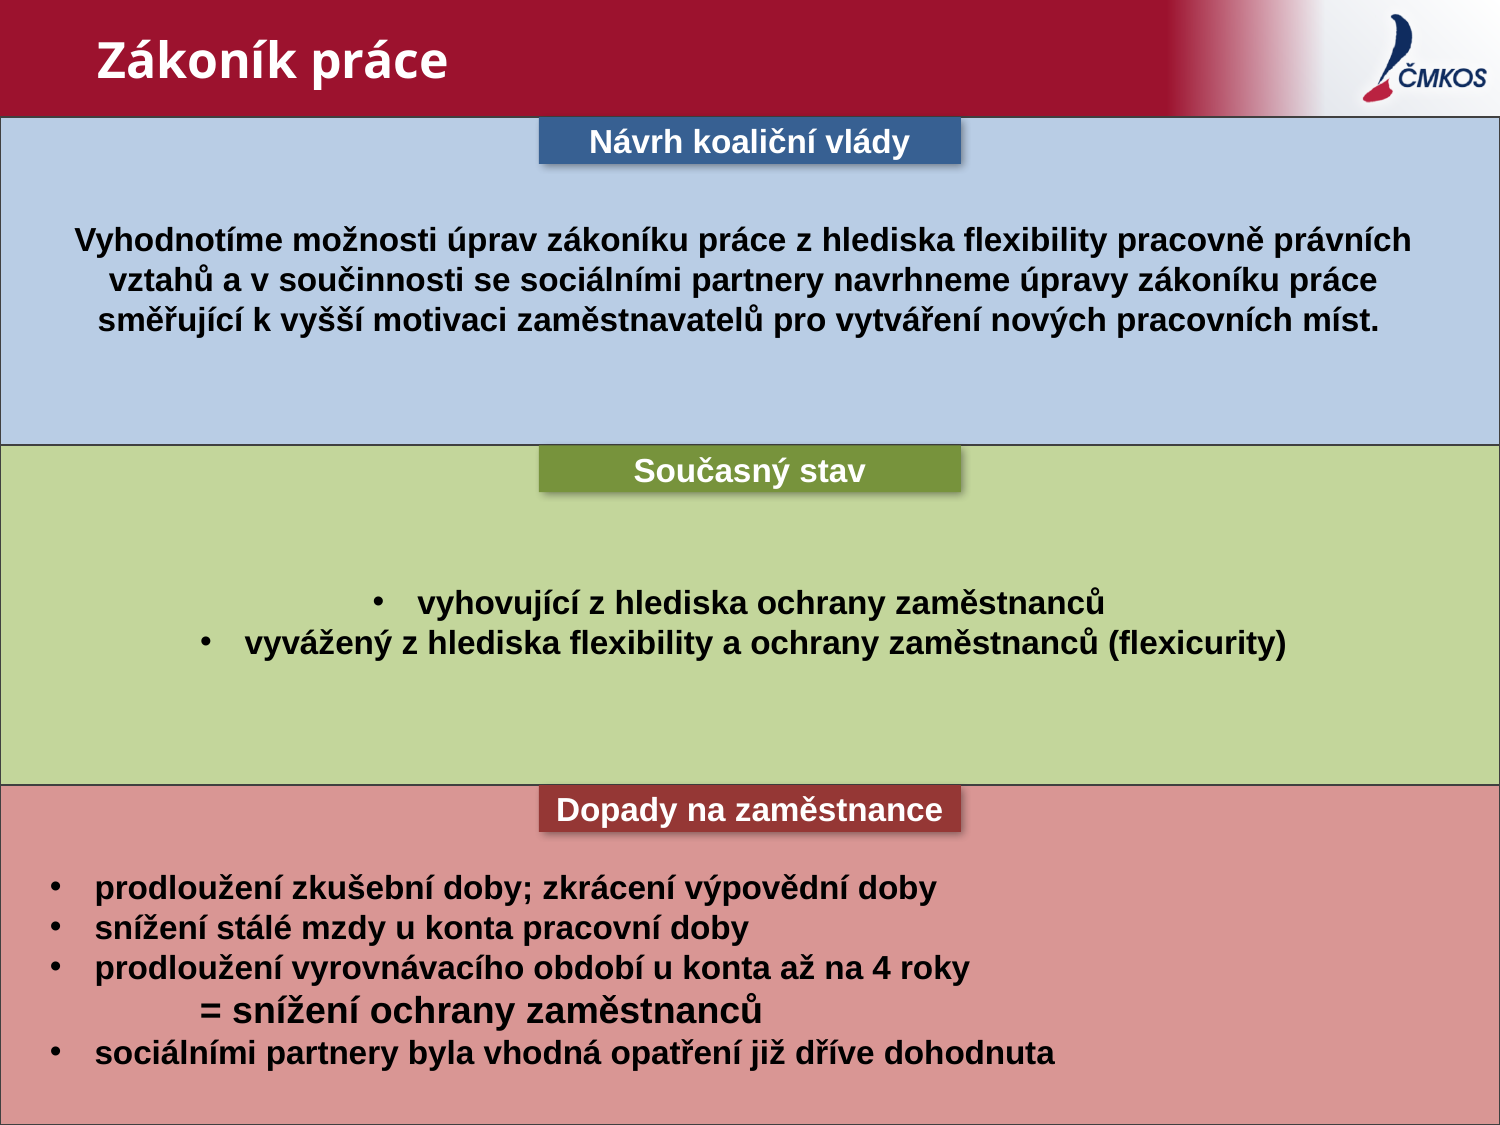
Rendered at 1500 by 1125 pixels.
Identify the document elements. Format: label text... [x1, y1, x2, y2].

title Zákoník práce [81, 11, 1320, 106]
picture [1347, 0, 1500, 116]
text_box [0, 116, 1500, 1125]
